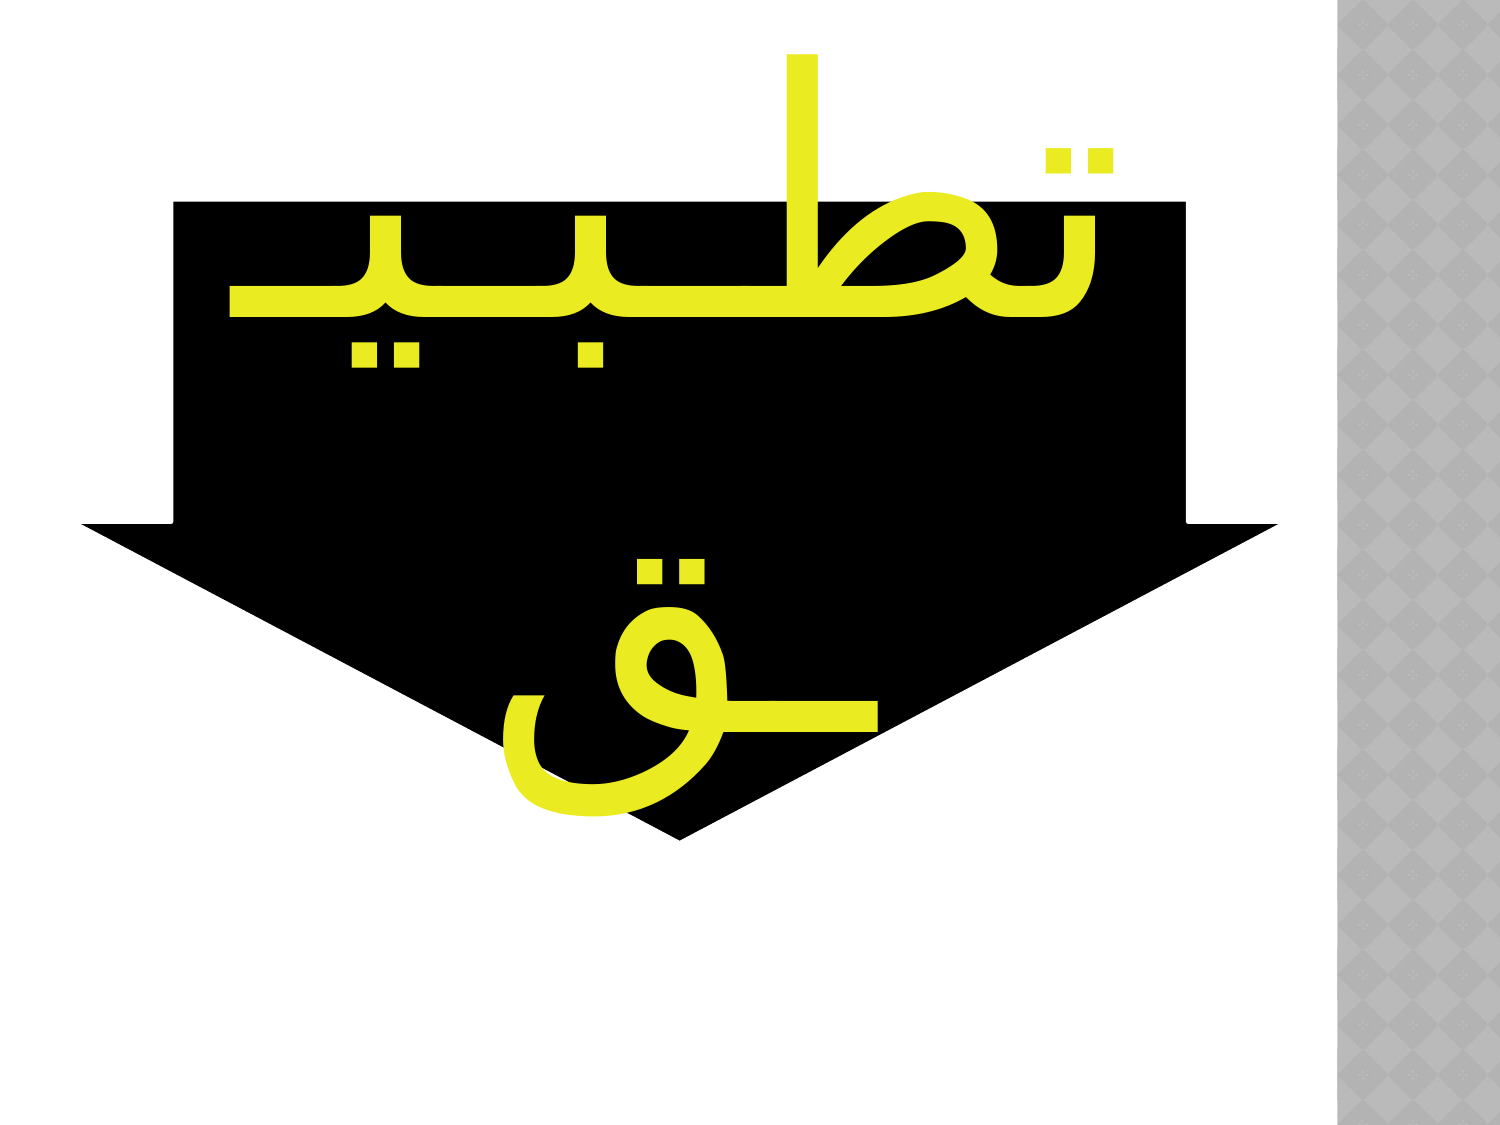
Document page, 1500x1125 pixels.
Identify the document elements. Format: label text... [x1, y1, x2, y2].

text_box تطـبـيــق [67, 196, 1292, 846]
